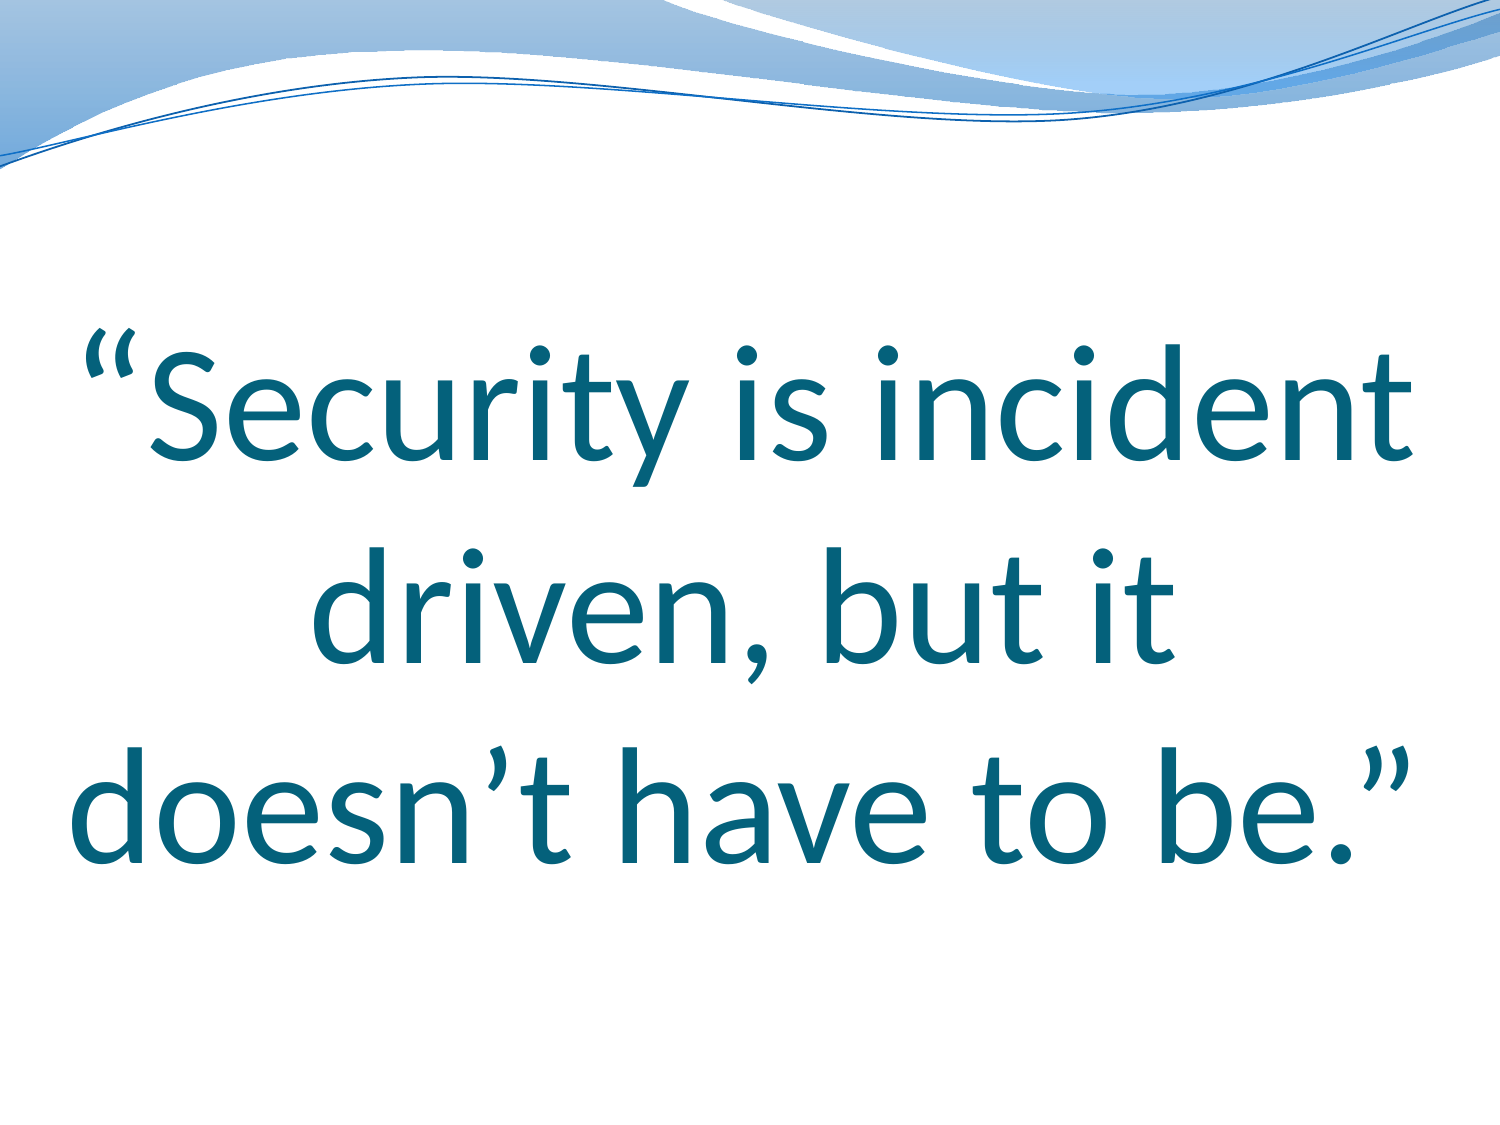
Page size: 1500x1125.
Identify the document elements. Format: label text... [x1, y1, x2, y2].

title “Security is incident driven, but it doesn’t have to be.” [50, 112, 1438, 897]
